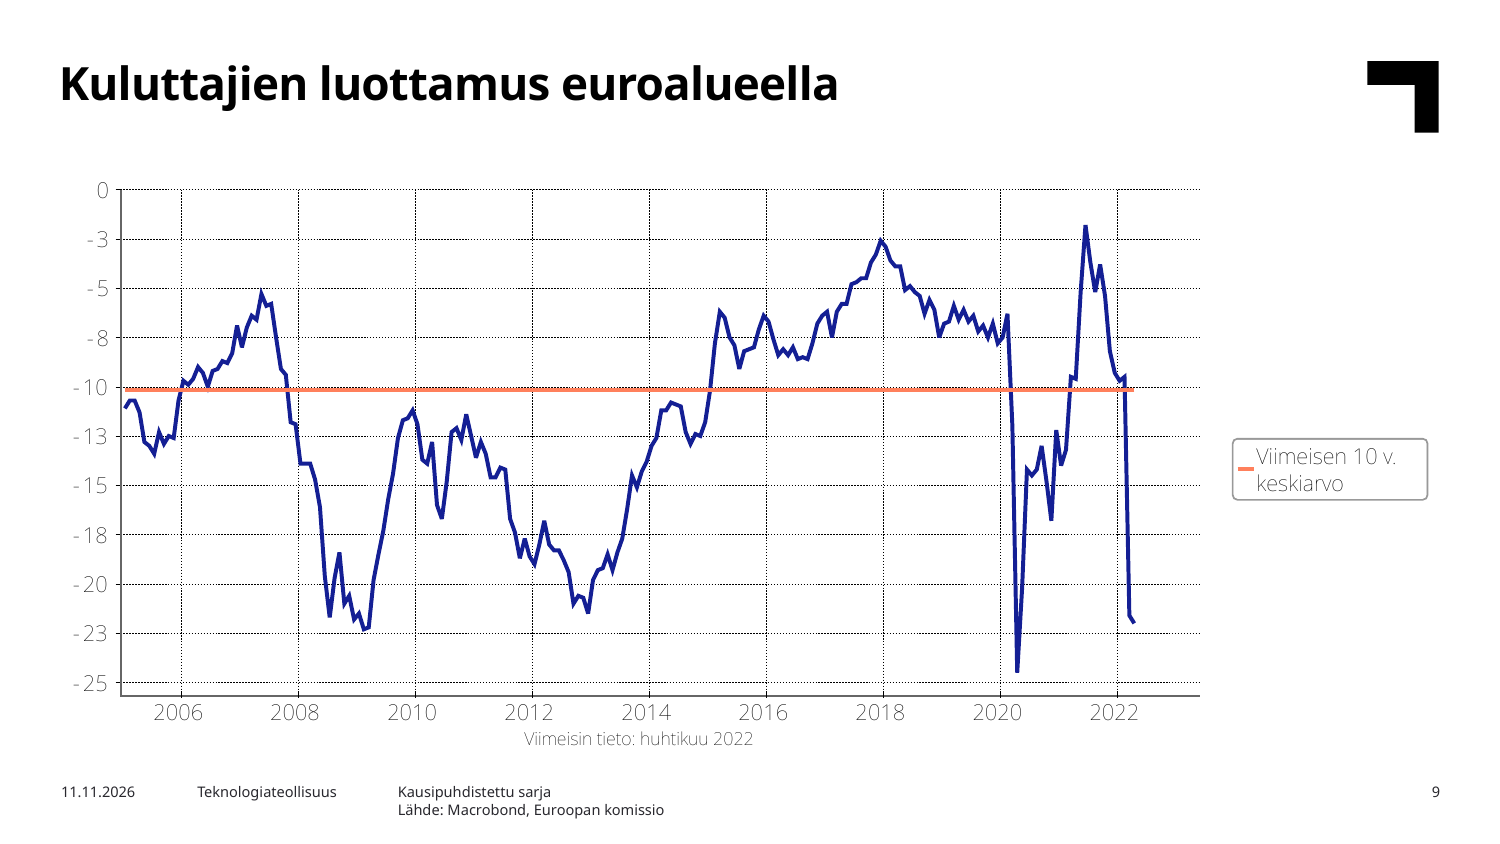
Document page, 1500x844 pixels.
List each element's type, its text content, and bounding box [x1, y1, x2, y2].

list Kuluttajien luottamus euroalueella [41, 46, 1353, 153]
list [64, 180, 1437, 763]
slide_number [46, 775, 182, 803]
slide_number 9 [1313, 775, 1456, 803]
list Kausipuhdistettu sarja Lähde: Macrobond, Euroopan komissio [382, 775, 871, 803]
footer Teknologiateollisuus [182, 775, 382, 803]
